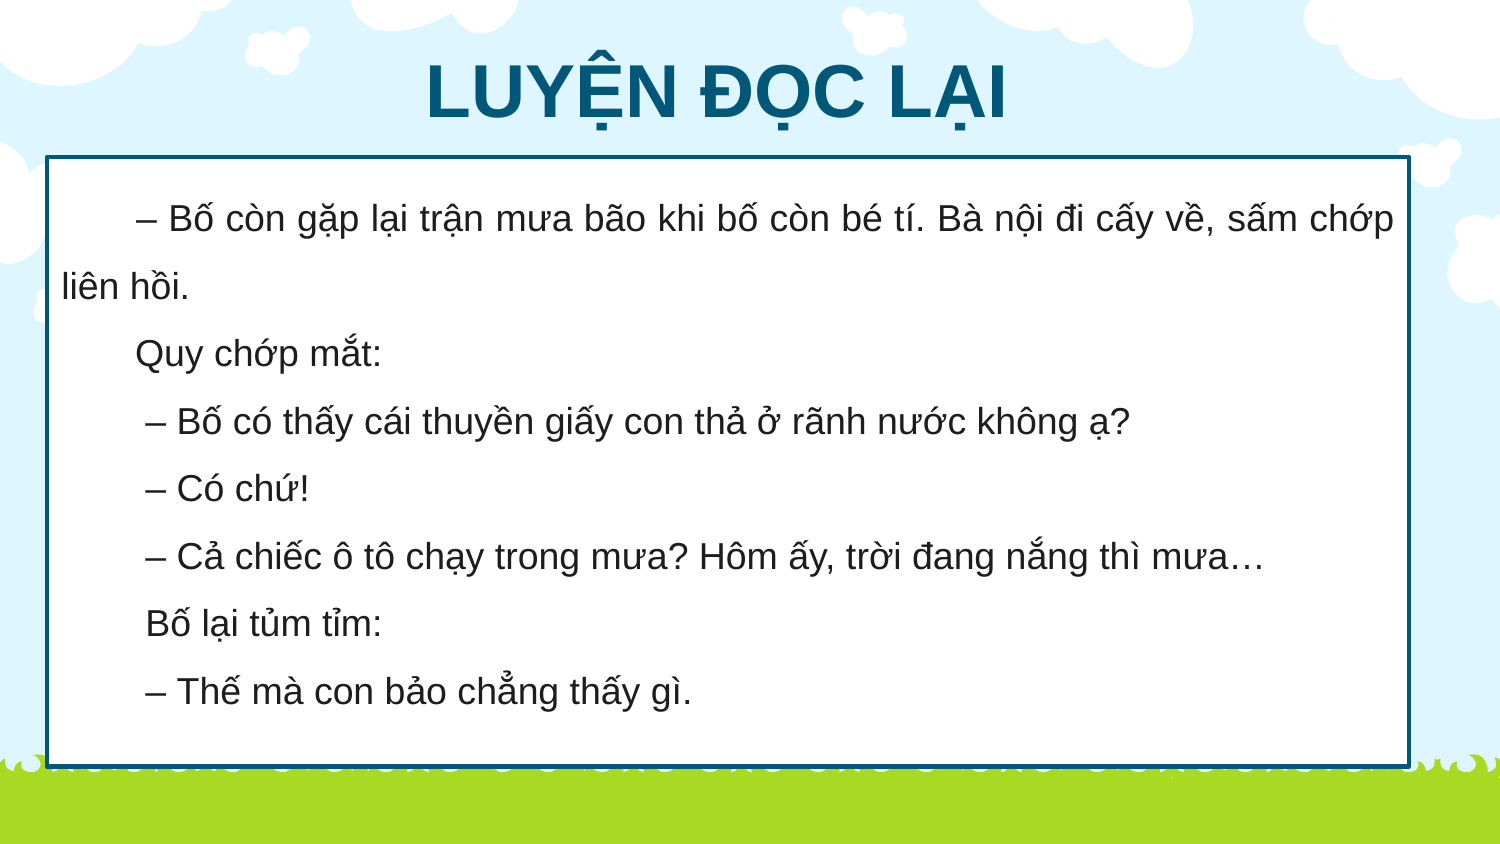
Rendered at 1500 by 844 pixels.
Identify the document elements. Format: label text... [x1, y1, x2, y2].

text_box LUYỆN ĐỌC LẠI [239, 16, 1216, 155]
text_box – Bố còn gặp lại trận mưa bão khi bố còn bé tí. Bà nội đi cấy về, sấm chớp liên hồi. Quy chớp mắt: – Bố có thấy cái thuyền giấy con thả ở rãnh nước không ạ? – Có chứ! – Cả chiếc ô tô chạy trong mưa? Hôm ấy, trời đang nắng thì mưa… Bố lại tủm tỉm: – Thế mà con bảo chẳng thấy gì. [45, 155, 1411, 769]
